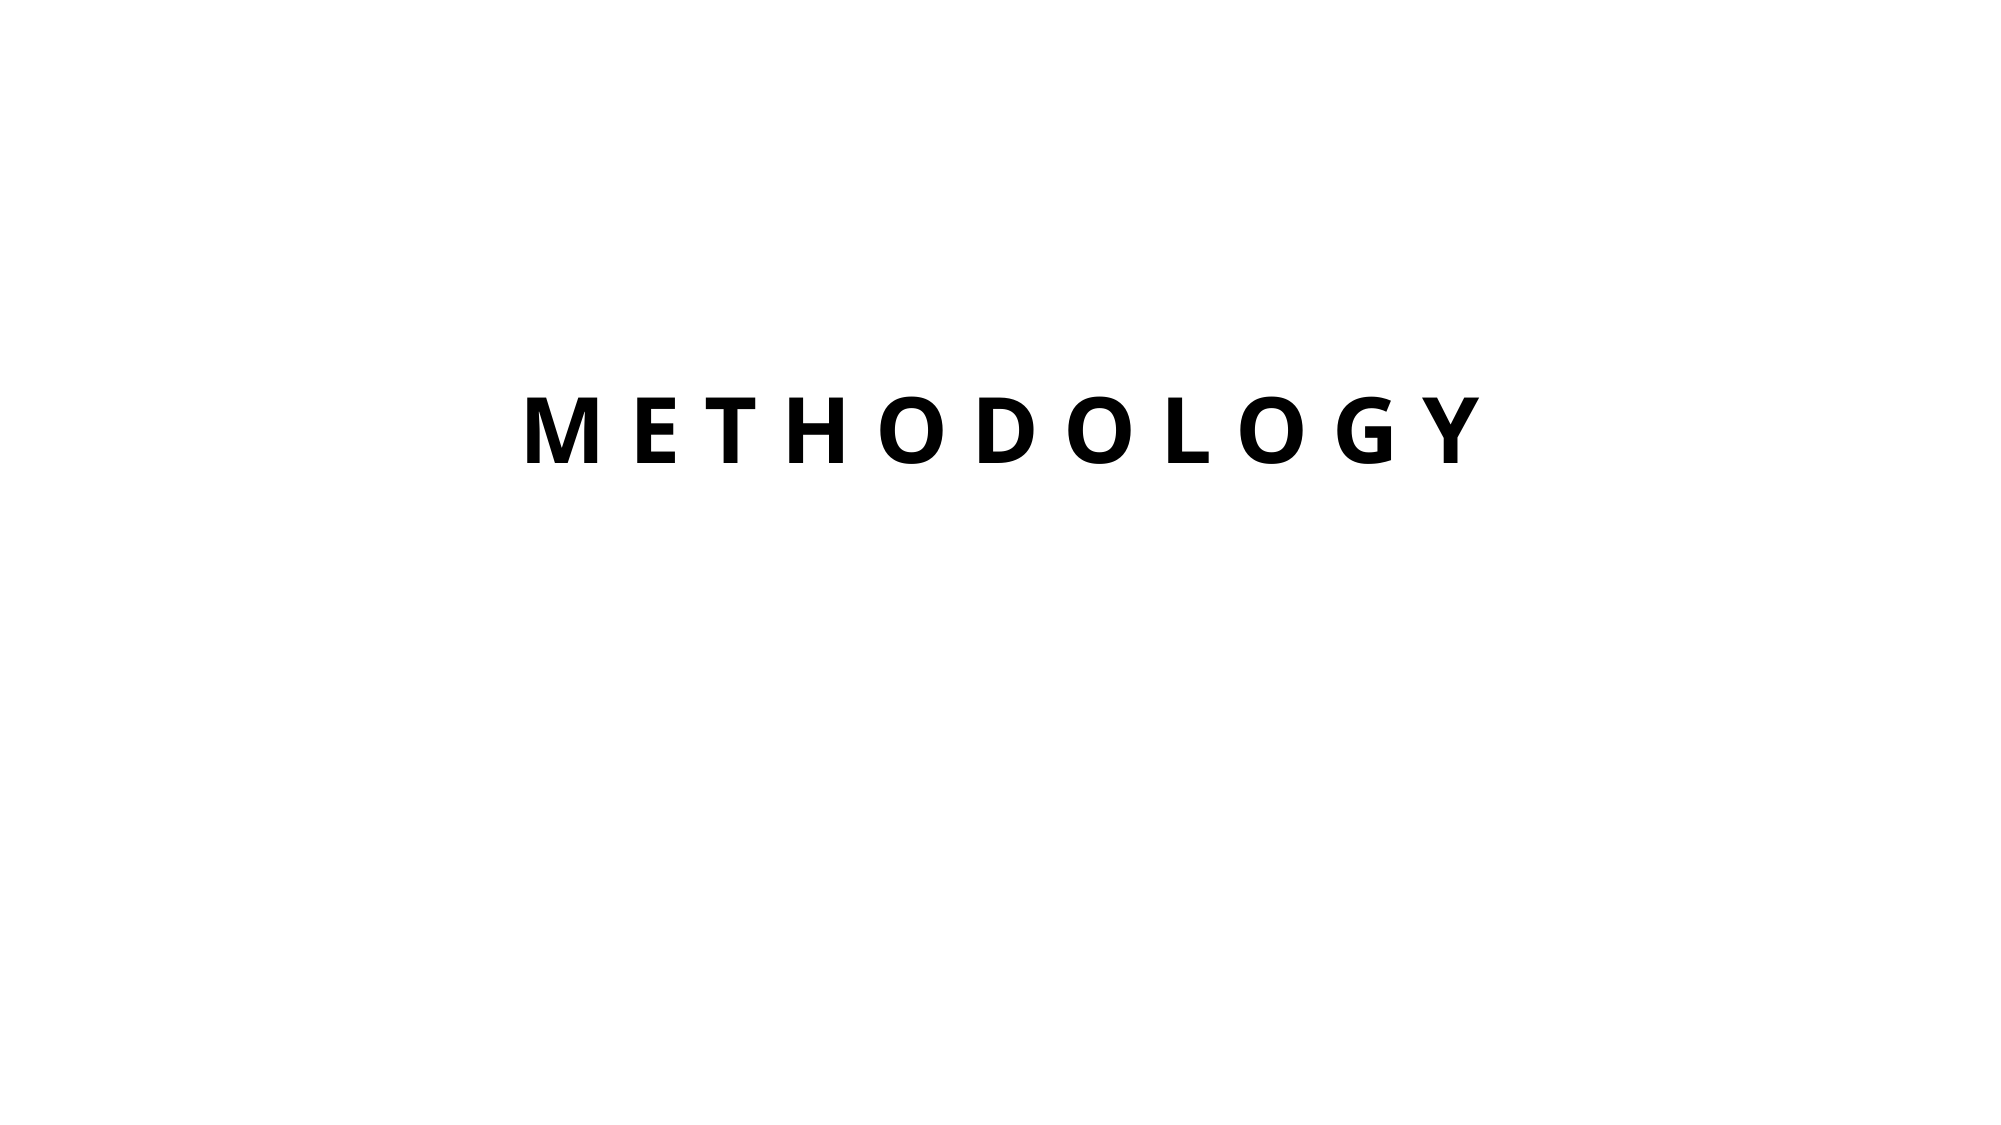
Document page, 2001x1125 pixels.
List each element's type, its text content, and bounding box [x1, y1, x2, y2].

title M E T H O D O L O G Y [137, 325, 1863, 543]
